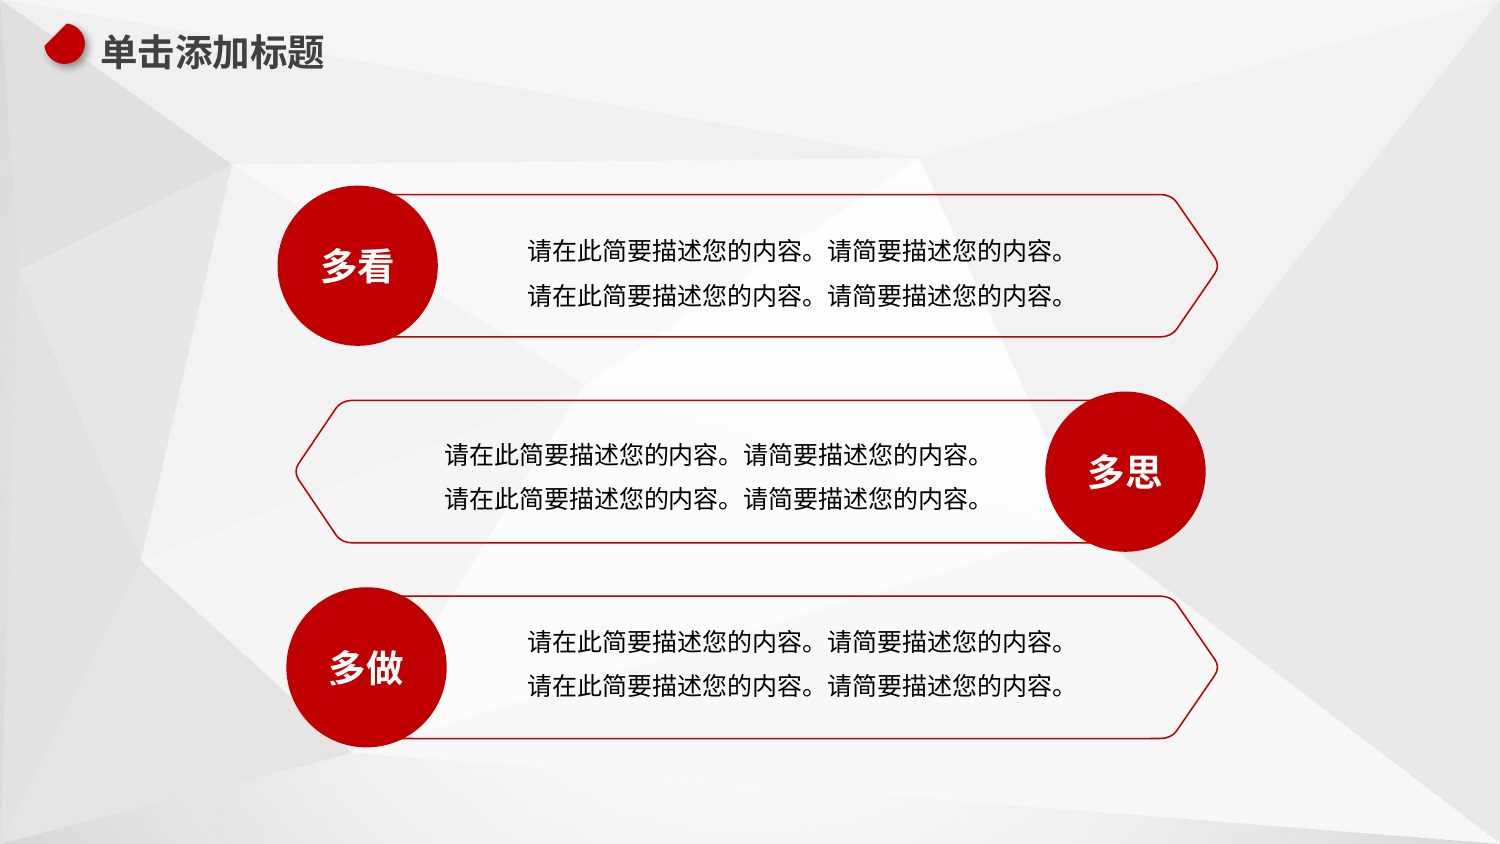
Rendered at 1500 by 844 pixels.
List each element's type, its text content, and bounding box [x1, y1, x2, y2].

text_box 多思 [1088, 389, 1208, 554]
text_box 请在此简要描述您的内容。请简要描述您的内容。请在此简要描述您的内容。请简要描述您的内容。 [527, 220, 1087, 311]
text_box 多做 [284, 585, 404, 750]
picture [0, 0, 1500, 844]
text_box 请在此简要描述您的内容。请简要描述您的内容。请在此简要描述您的内容。请简要描述您的内容。 [527, 611, 1087, 701]
text_box 多看 [275, 183, 440, 348]
text_box 请在此简要描述您的内容。请简要描述您的内容。请在此简要描述您的内容。请简要描述您的内容。 [419, 424, 995, 515]
text_box [293, 398, 1173, 545]
text_box [397, 192, 1220, 340]
text_box [326, 594, 1220, 741]
